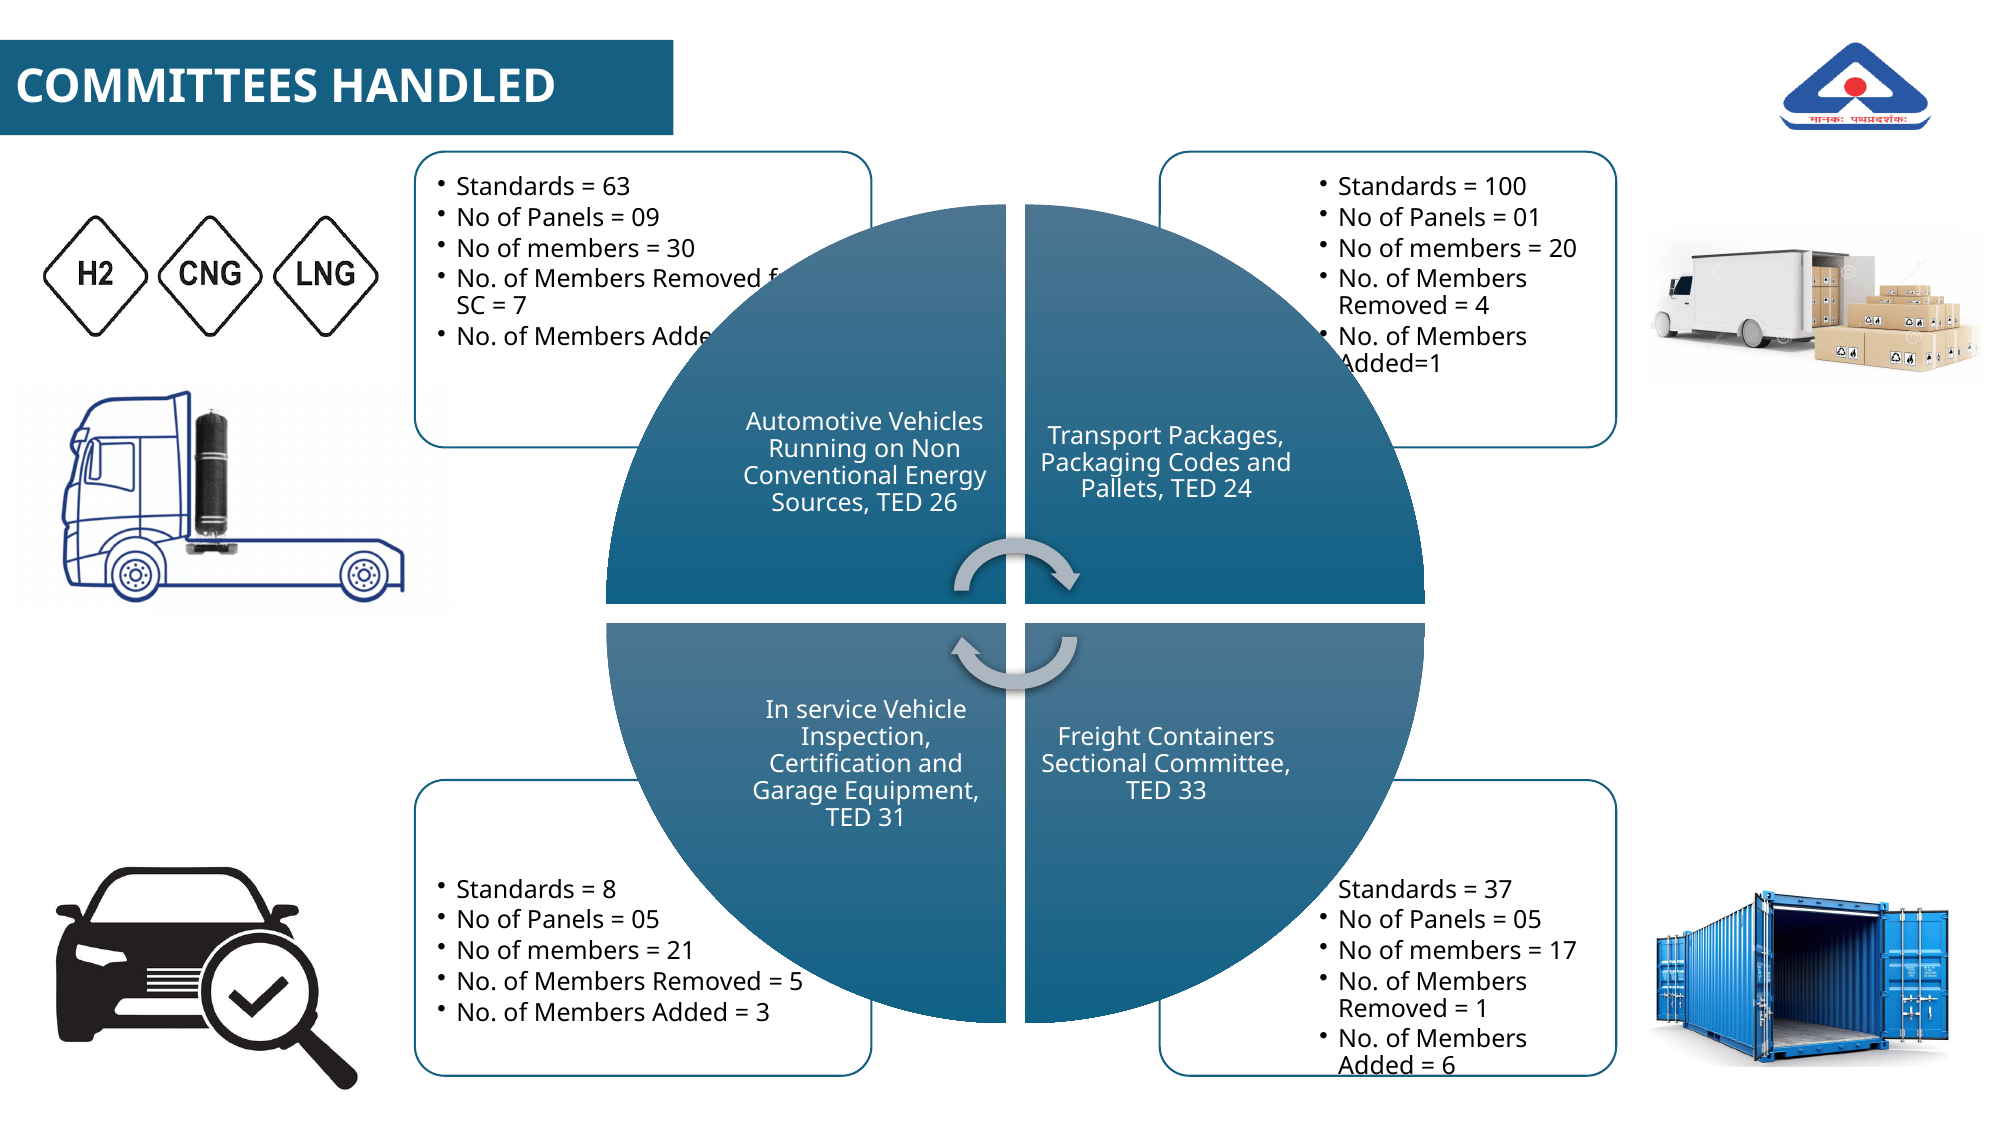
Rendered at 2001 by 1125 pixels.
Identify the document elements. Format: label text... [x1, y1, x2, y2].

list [122, 151, 1909, 1077]
picture [10, 381, 122, 612]
picture [34, 197, 388, 365]
picture [1773, 37, 1935, 134]
picture [10, 847, 403, 1106]
title COMMITTEES HANDLED [0, 39, 674, 136]
picture [1909, 224, 1990, 391]
picture [1909, 886, 1967, 1068]
